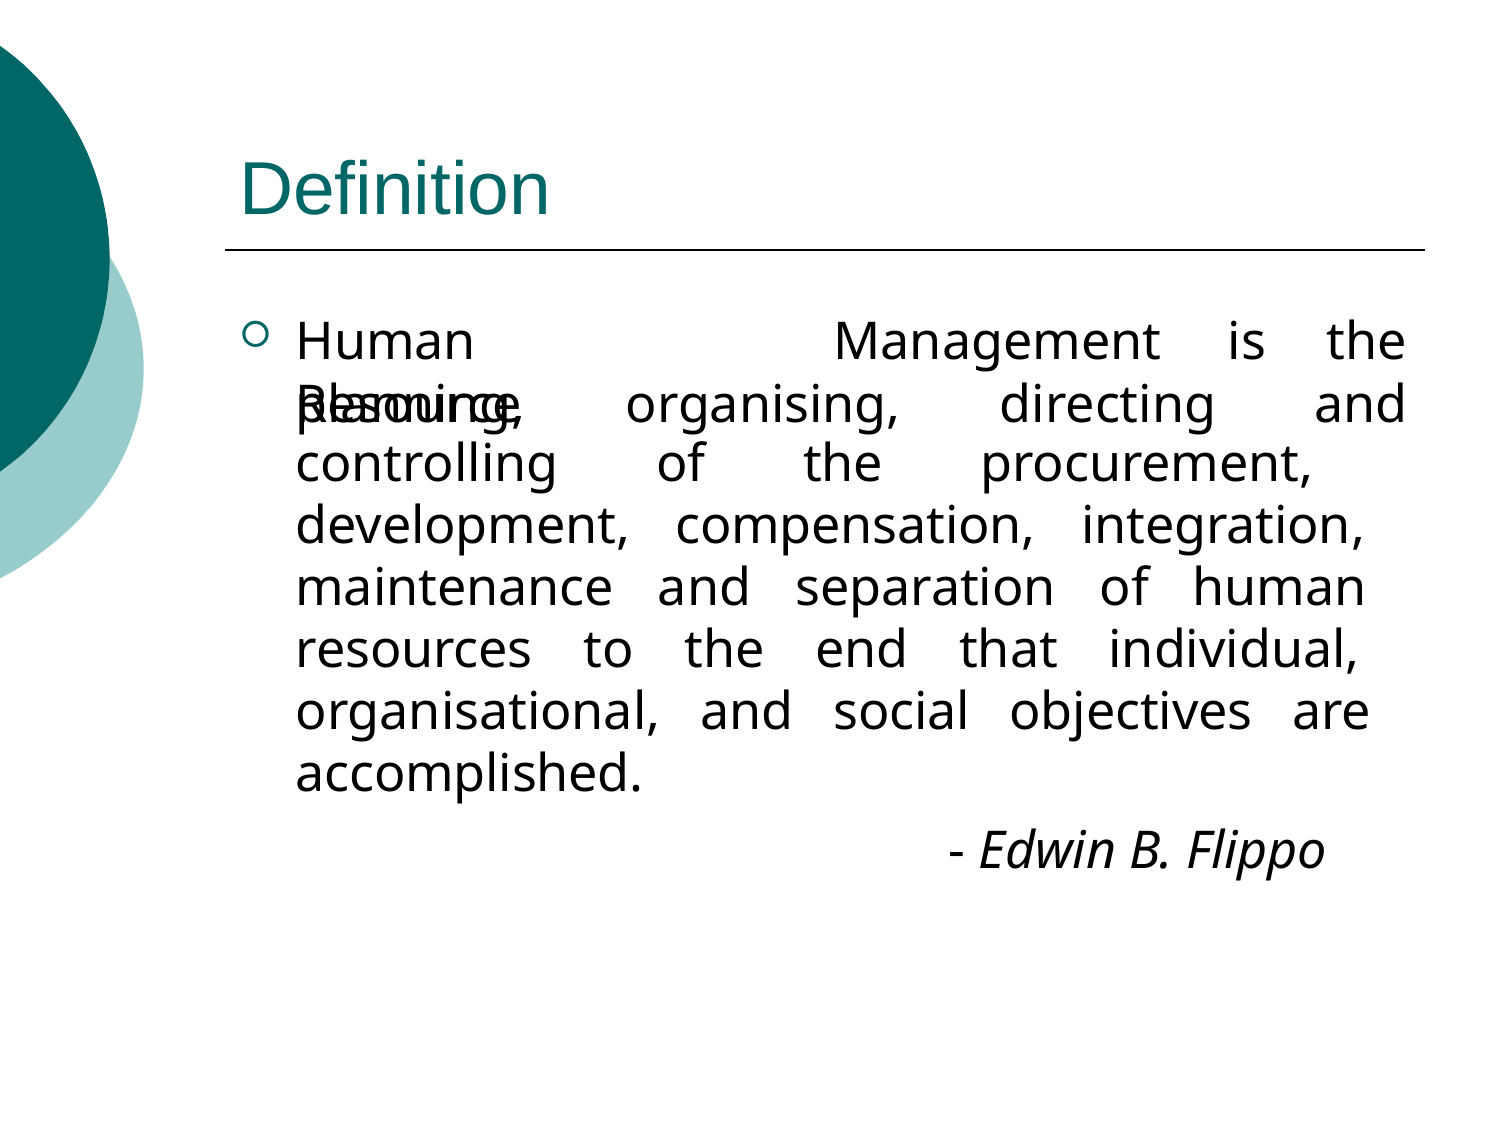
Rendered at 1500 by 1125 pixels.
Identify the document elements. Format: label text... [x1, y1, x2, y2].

text_box Human Resource [237, 305, 780, 433]
text_box Management [831, 305, 1174, 370]
text_box planning, organising, [293, 367, 917, 430]
title Definition [237, 137, 555, 305]
text_box directing and [997, 367, 1412, 430]
text_box is the [1225, 305, 1412, 367]
text_box controlling of the procurement, development, compensation, integration, maintenance and separation of human resources to the end that individual, organisational, and social objectives are accomplished. - Edwin B. Flippo [293, 430, 1412, 879]
